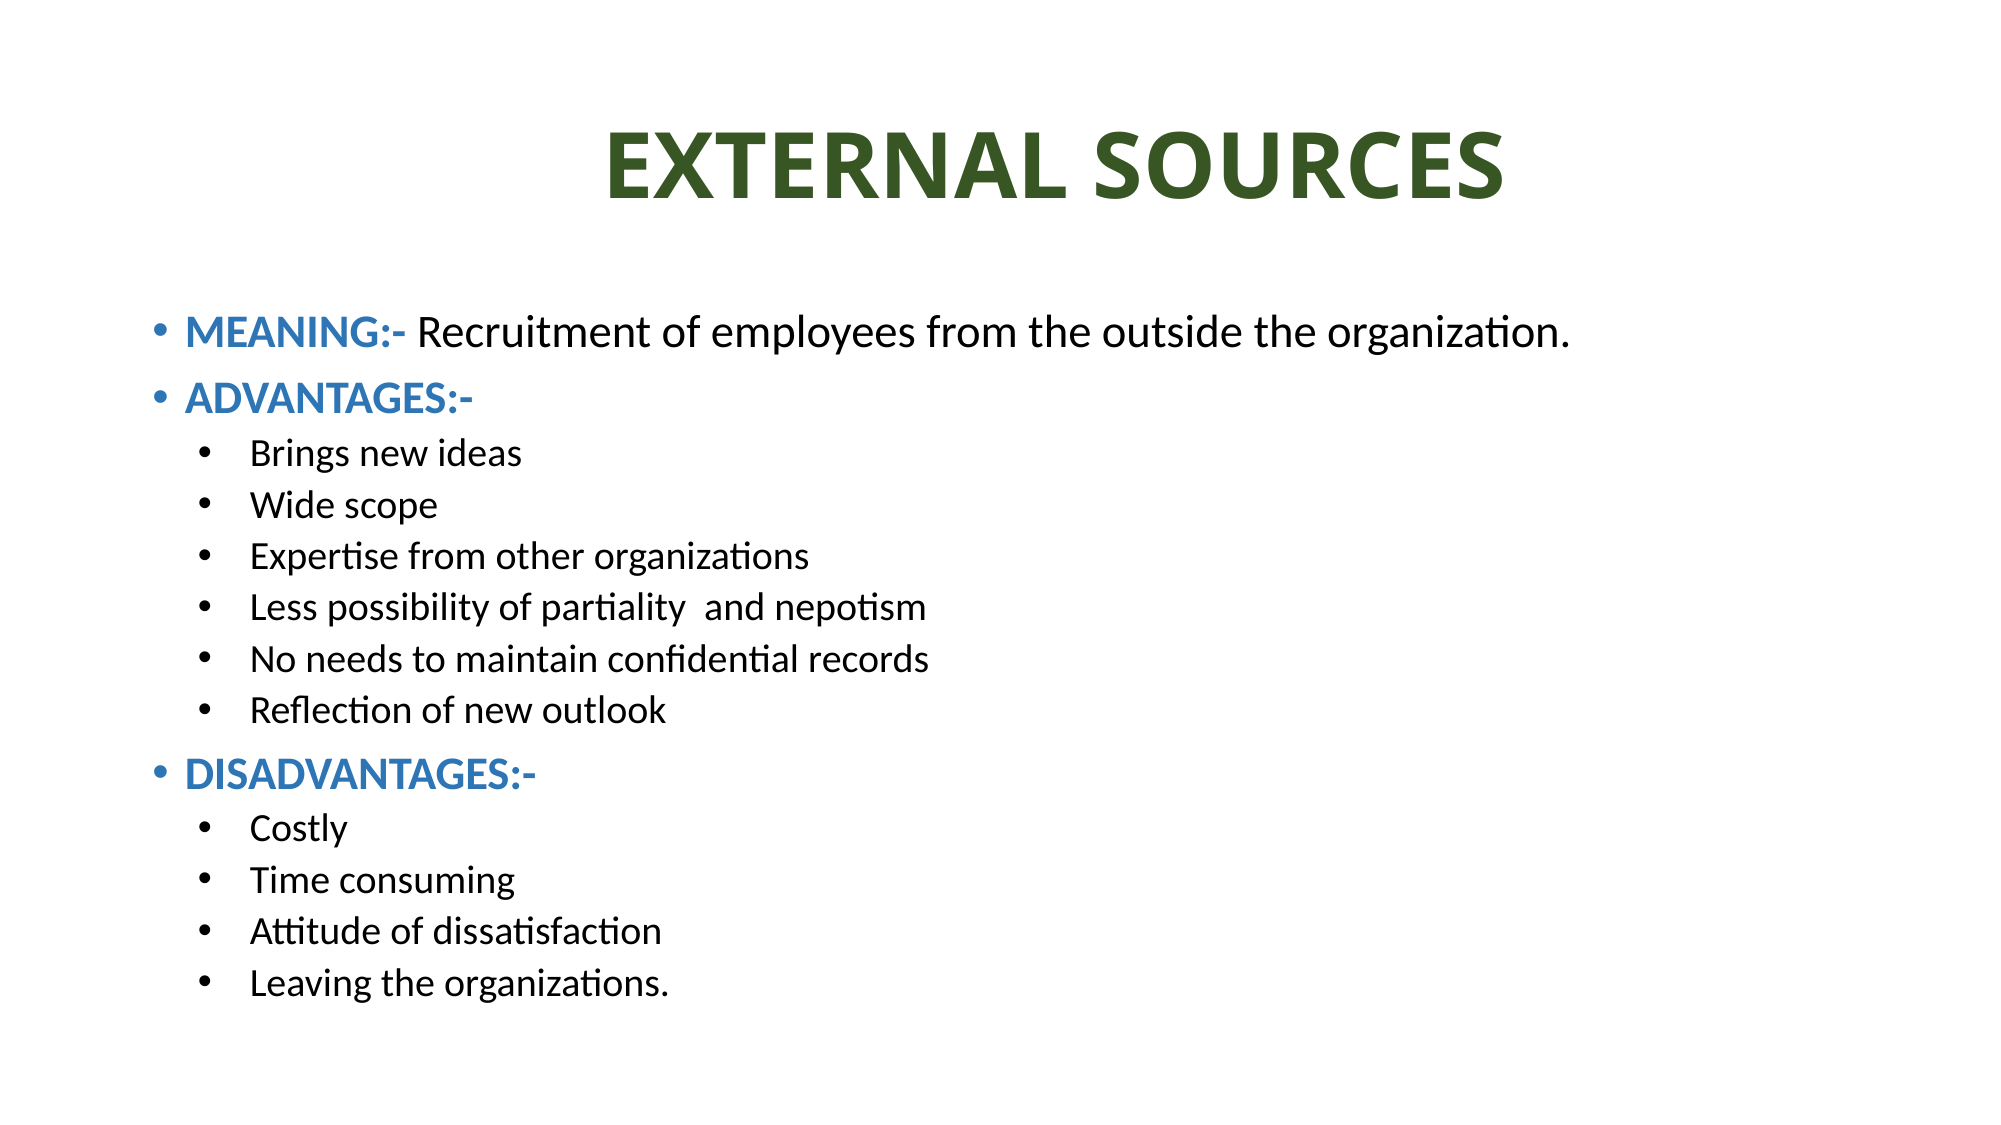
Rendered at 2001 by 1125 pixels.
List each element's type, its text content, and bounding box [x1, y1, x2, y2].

list MEANING:- Recruitment of employees from the outside the organization. ADVANTAGES:- Brings new ideas Wide scope Expertise from other organizations Less possibility of partiality and nepotism No needs to maintain confidential records Reflection of new outlook DISADVANTAGES:- Costly Time consuming Attitude of dissatisfaction Leaving the organizations. [137, 299, 1863, 1014]
title EXTERNAL SOURCES [137, 59, 1863, 278]
